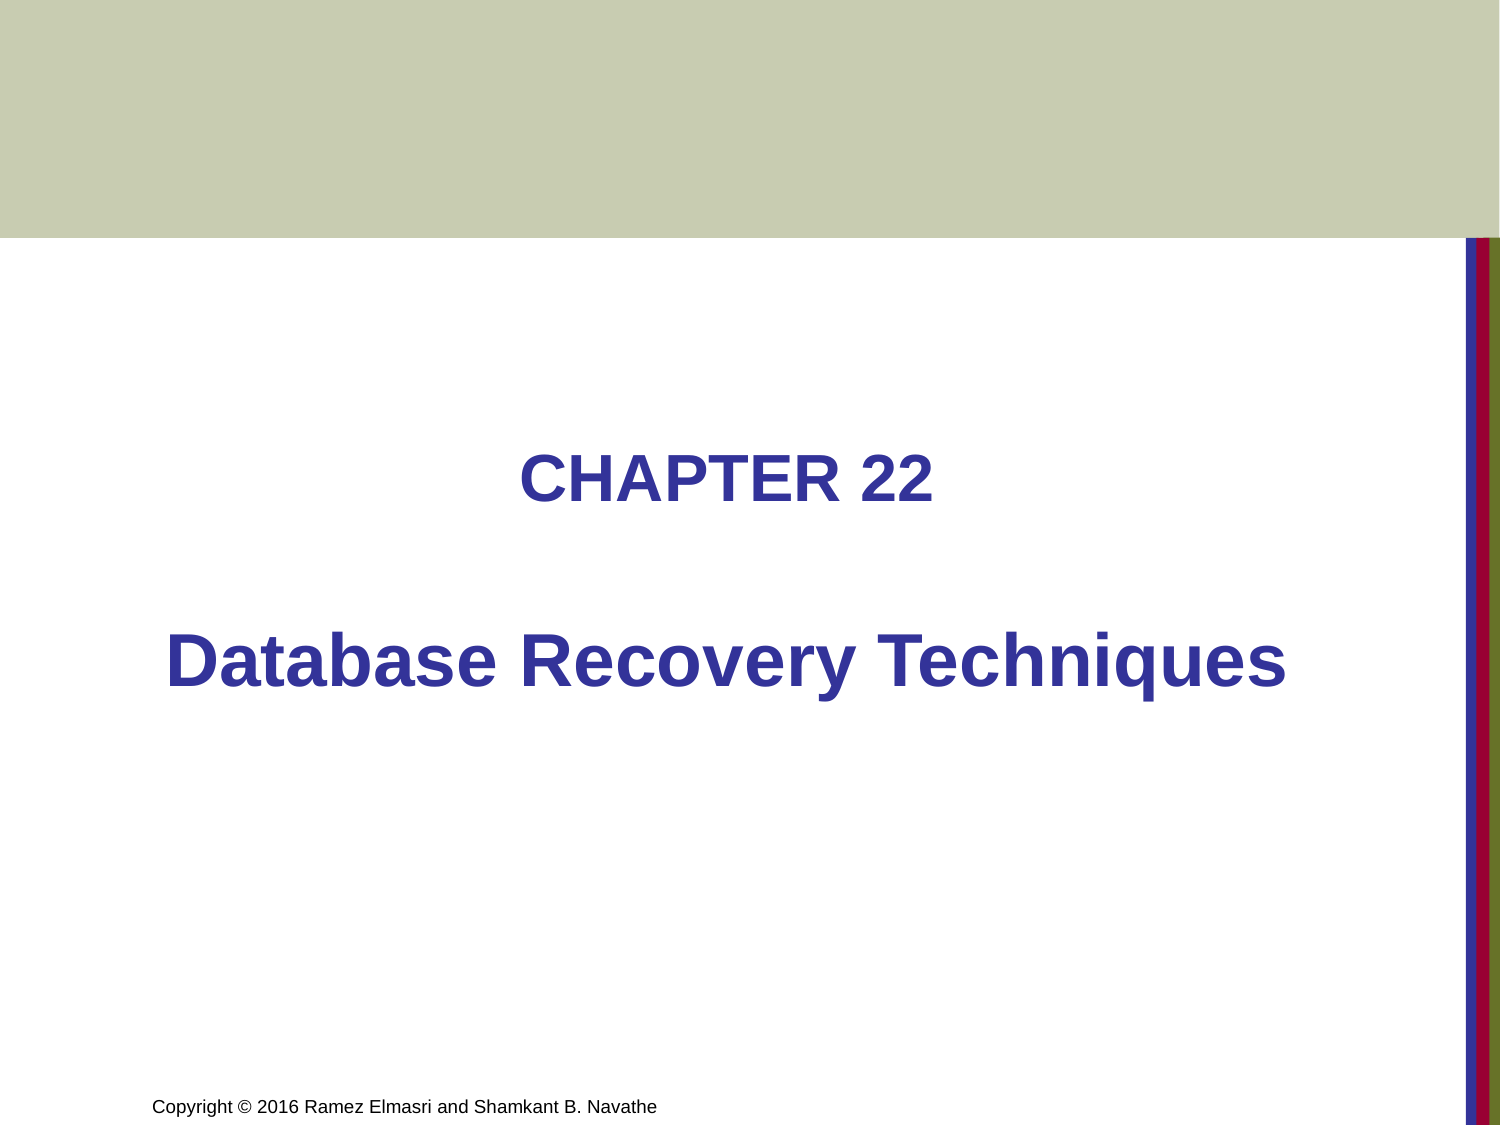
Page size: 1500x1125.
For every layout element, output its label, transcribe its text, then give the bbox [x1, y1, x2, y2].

list CHAPTER 22 Database Recovery Techniques [39, 262, 1400, 1013]
